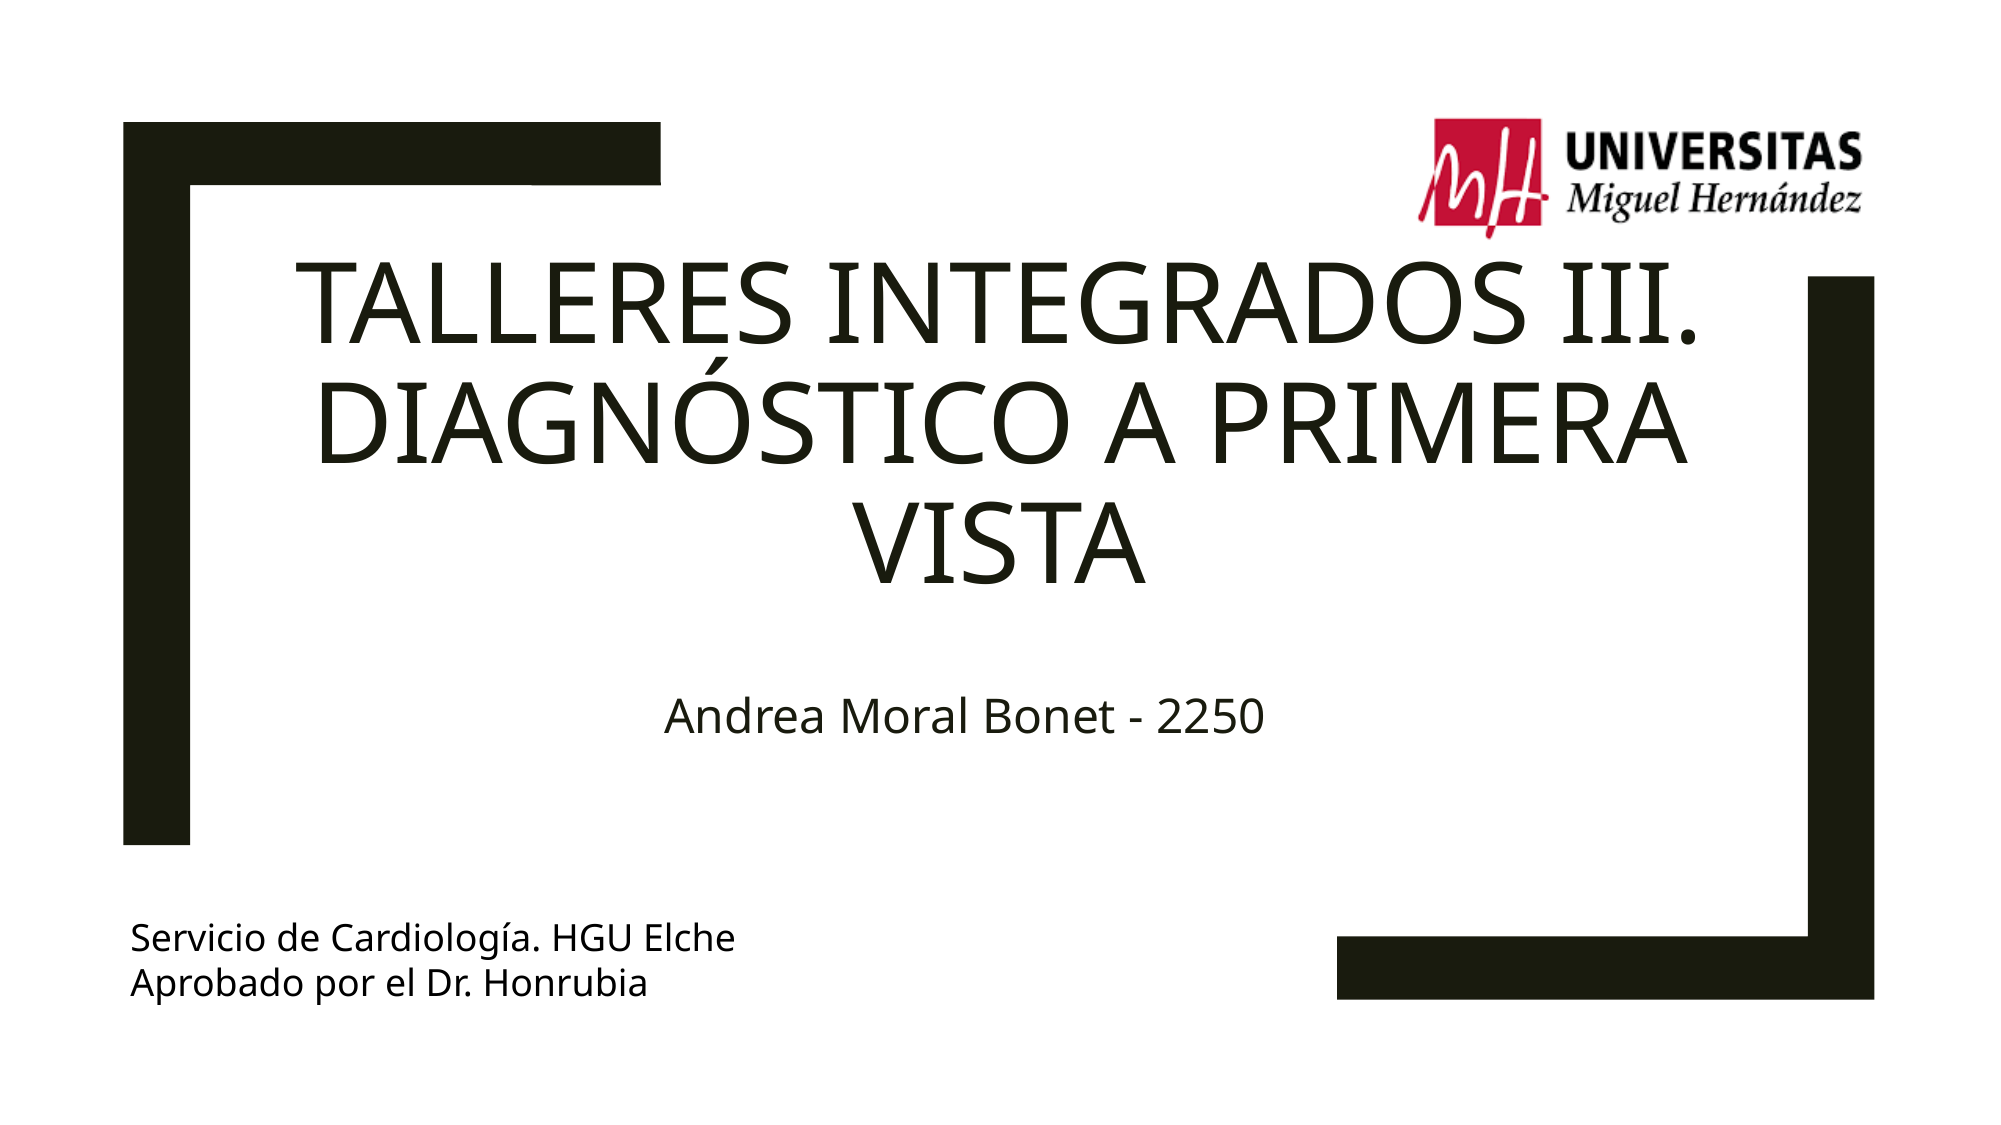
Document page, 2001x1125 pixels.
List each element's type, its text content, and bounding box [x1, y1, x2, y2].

subtitle Andrea Moral Bonet - 2250 [405, 671, 1526, 850]
text_box Servicio de Cardiología. HGU Elche Aprobado por el Dr. Honrubia [115, 906, 1316, 1012]
picture [1375, 109, 1925, 243]
title Talleres integrados III. Diagnóstico a primera vista [199, 334, 1801, 616]
